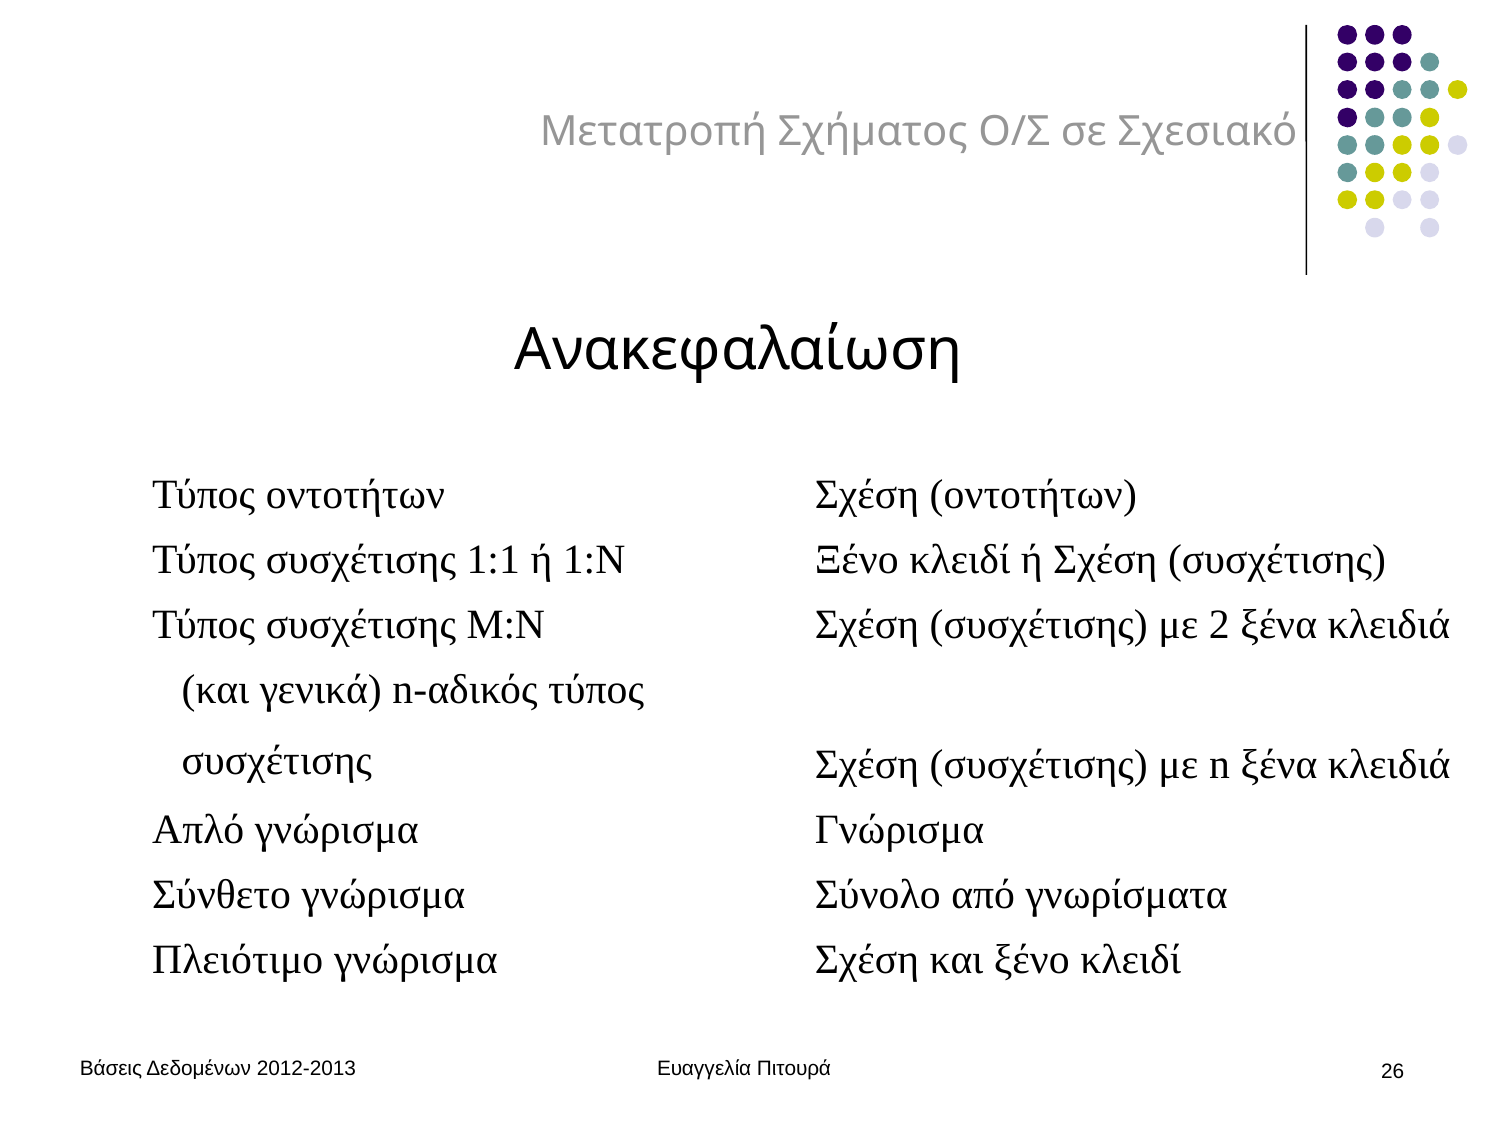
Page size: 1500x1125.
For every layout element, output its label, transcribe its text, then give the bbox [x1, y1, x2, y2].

text_box Ξένο κλειδί ή Σχέση (συσχέτισης) [800, 524, 1450, 589]
slide_number Βάσεις Δεδομένων 2012-2013 [64, 1046, 455, 1095]
footer Ευαγγελία Πιτουρά [501, 1046, 987, 1080]
slide_number 26 [1068, 1049, 1420, 1125]
text_box Σχέση (οντοτήτων) [799, 459, 1163, 525]
text_box Ανακεφαλαίωση [499, 304, 1038, 389]
text_box Σχέση (συσχέτισης) με n ξένα κλειδιά [799, 729, 1475, 795]
text_box Σύνολο από γνωρίσματα [799, 859, 1325, 925]
text_box Σχέση και ξένο κλειδί [799, 924, 1238, 990]
title Μετατροπή Σχήματος Ο/Σ σε Σχεσιακό [74, 66, 1313, 162]
text_box Τύπος συσχέτισης 1:1 ή 1:Ν [137, 524, 663, 590]
text_box (και γενικά) n-αδικός τύπος συσχέτισης [124, 654, 713, 791]
text_box Σχέση (συσχέτισης) με 2 ξένα κλειδιά [799, 589, 1475, 655]
text_box Σύνθετο γνώρισμα [137, 859, 575, 924]
text_box Απλό γνώρισμα [137, 794, 438, 859]
text_box Πλειότιμο γνώρισμα [137, 924, 799, 990]
text_box Τύπος οντοτήτων [137, 459, 663, 524]
text_box Γνώρισμα [799, 794, 1038, 859]
text_box Τύπος συσχέτισης Μ:Ν [137, 589, 575, 654]
